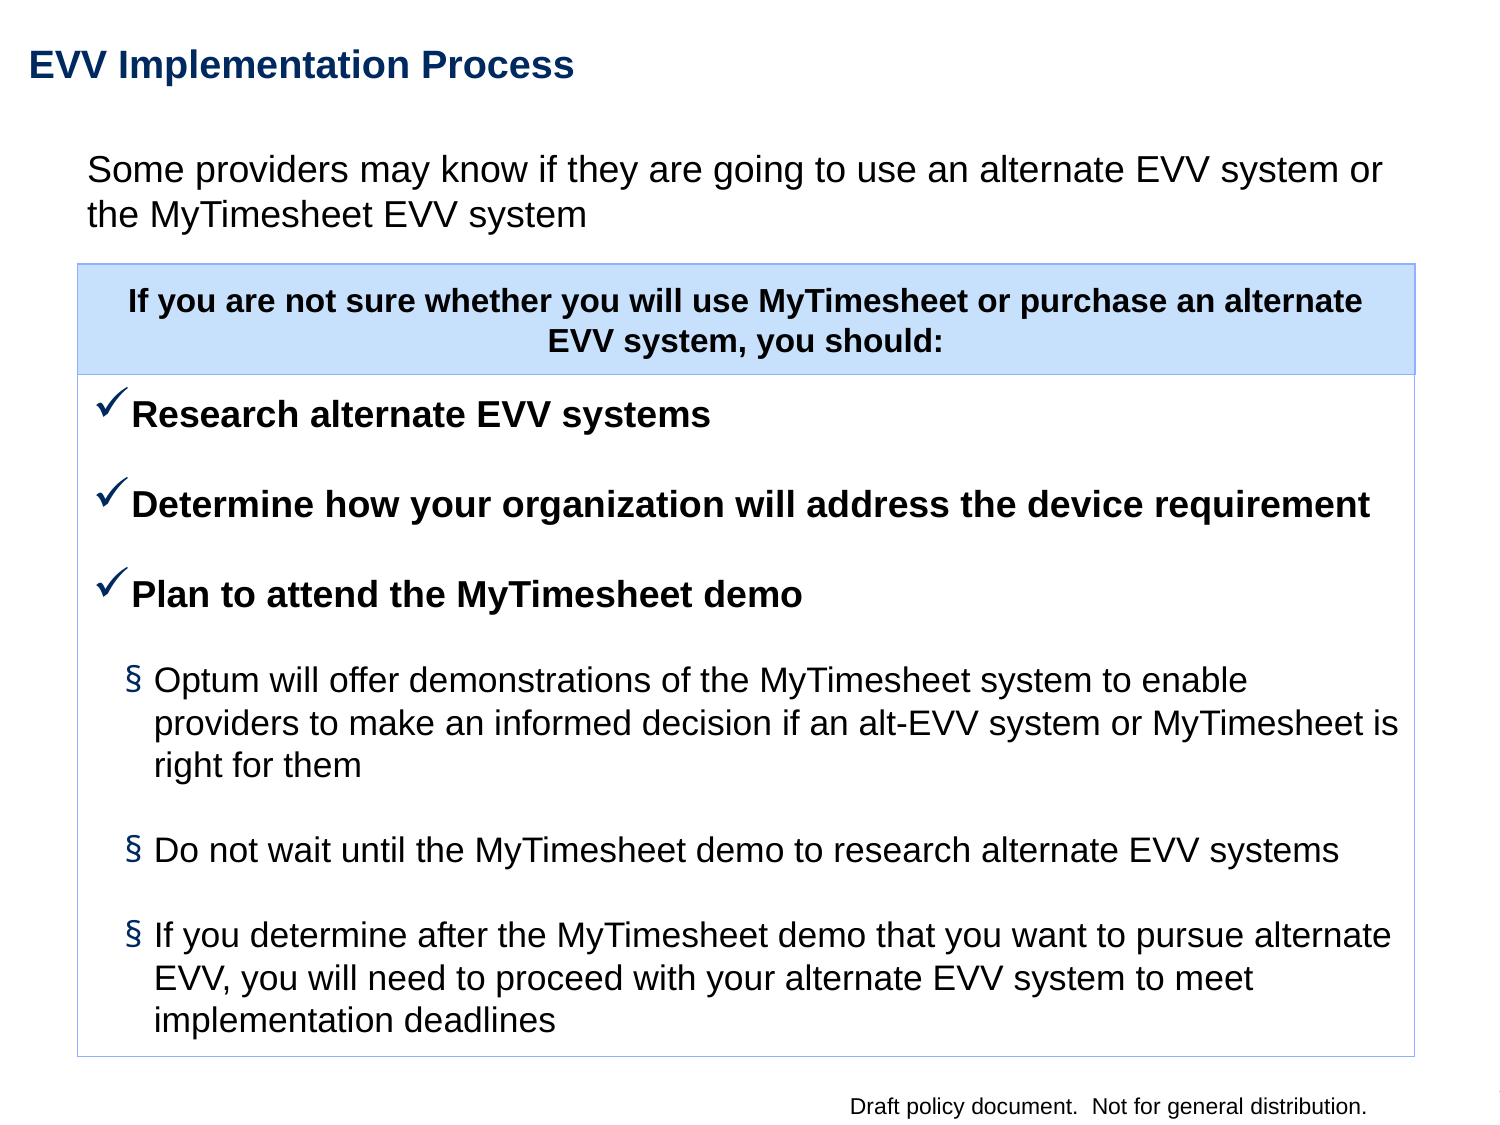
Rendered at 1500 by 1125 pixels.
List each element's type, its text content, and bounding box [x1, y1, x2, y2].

text_box If you are not sure whether you will use MyTimesheet or purchase an alternate EVV system, you should: [77, 264, 1415, 374]
text_box Research alternate EVV systems Determine how your organization will address the device requirement Plan to attend the MyTimesheet demo Optum will offer demonstrations of the MyTimesheet system to enable providers to make an informed decision if an alt-EVV system or MyTimesheet is right for them Do not wait until the MyTimesheet demo to research alternate EVV systems If you determine after the MyTimesheet demo that you want to pursue alternate EVV, you will need to proceed with your alternate EVV system to meet implementation deadlines [77, 374, 1415, 1057]
title EVV Implementation Process [28, 38, 1466, 87]
text_box Some providers may know if they are going to use an alternate EVV system or the MyTimesheet EVV system [72, 137, 1433, 243]
